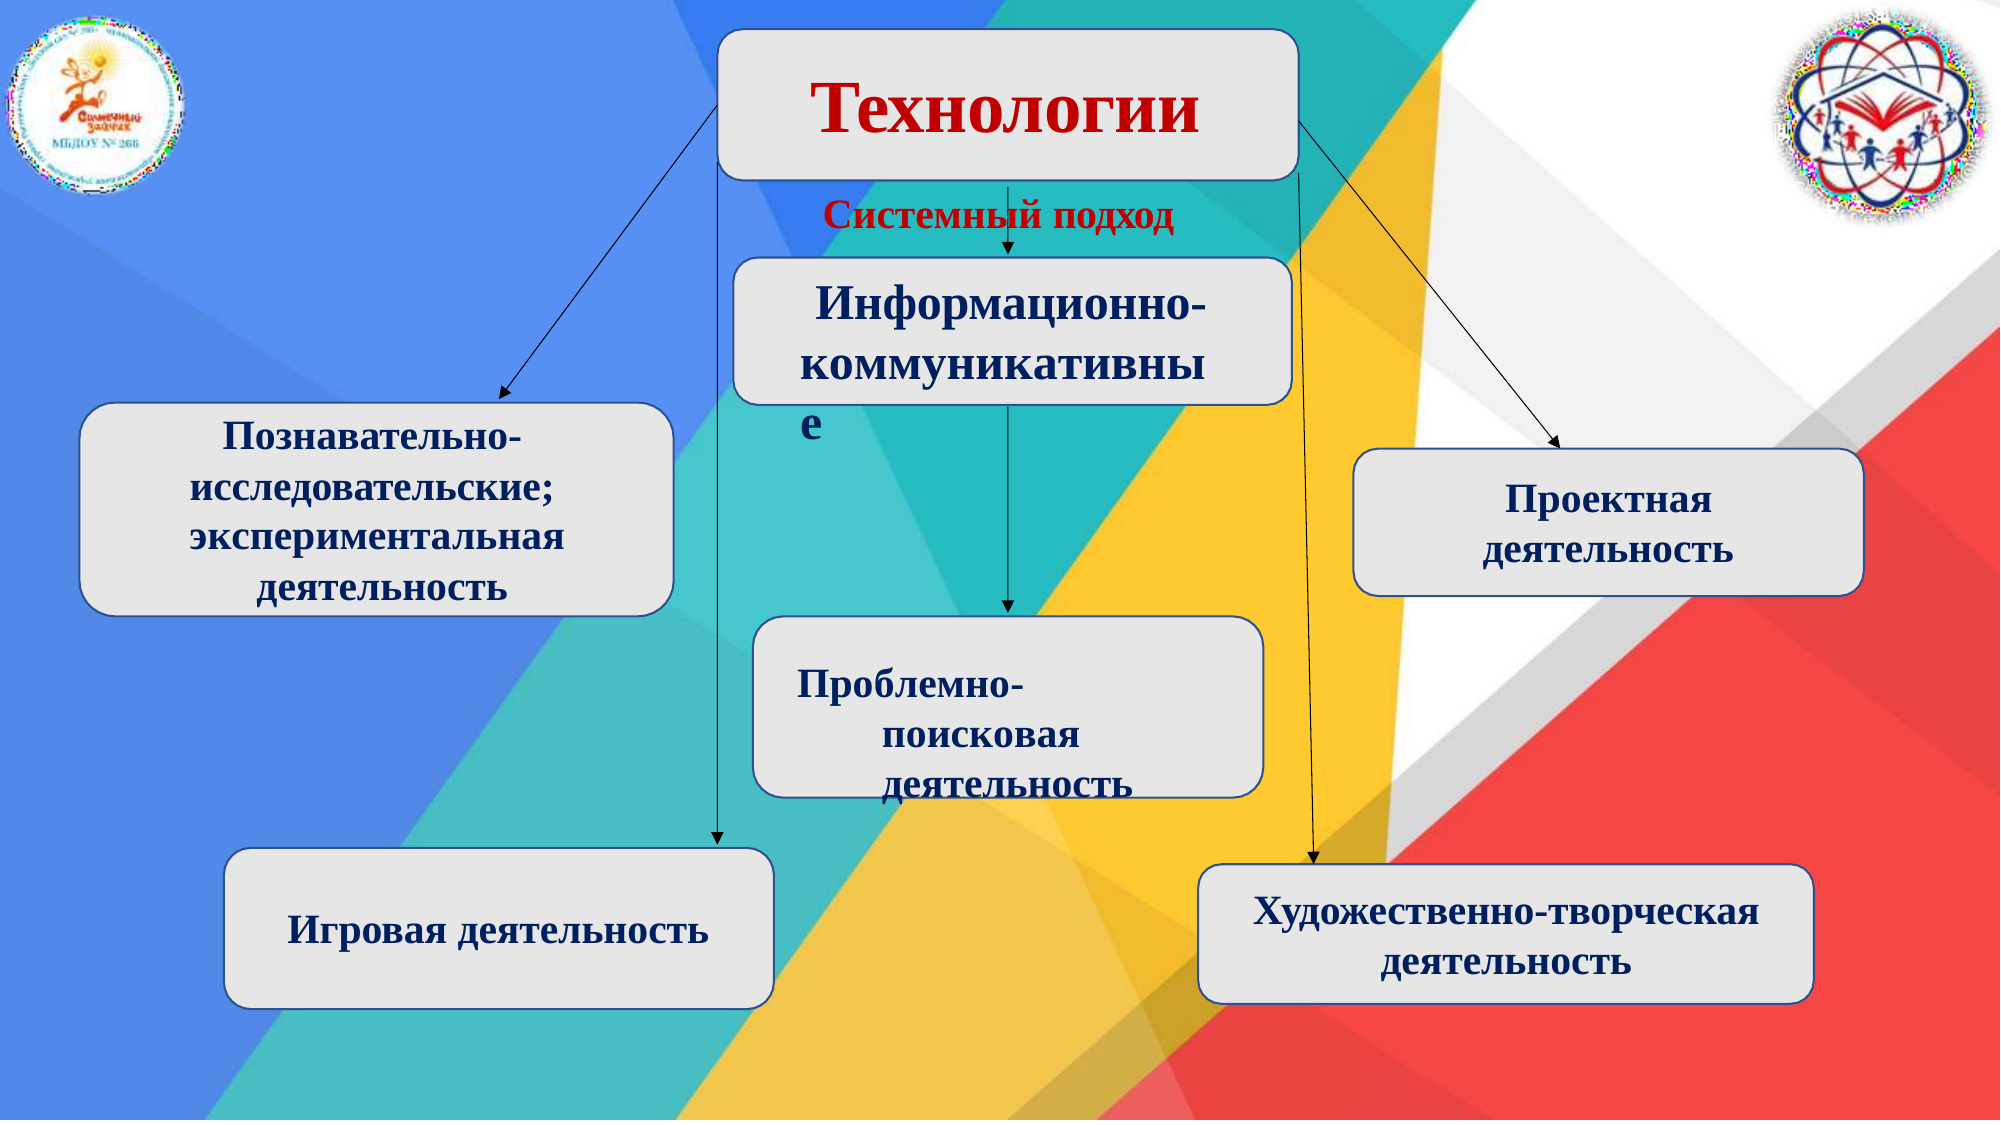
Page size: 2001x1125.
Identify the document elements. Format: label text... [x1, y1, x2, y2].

picture [0, 0, 2000, 1120]
title Технологии [807, 55, 1209, 156]
text_box Системный подход Информационно- коммуникативные [798, 156, 1227, 254]
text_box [222, 256, 1294, 1011]
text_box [78, 401, 217, 618]
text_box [1298, 863, 1816, 1006]
text_box [1298, 120, 1560, 446]
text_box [1352, 447, 1865, 598]
text_box [1298, 172, 1320, 861]
